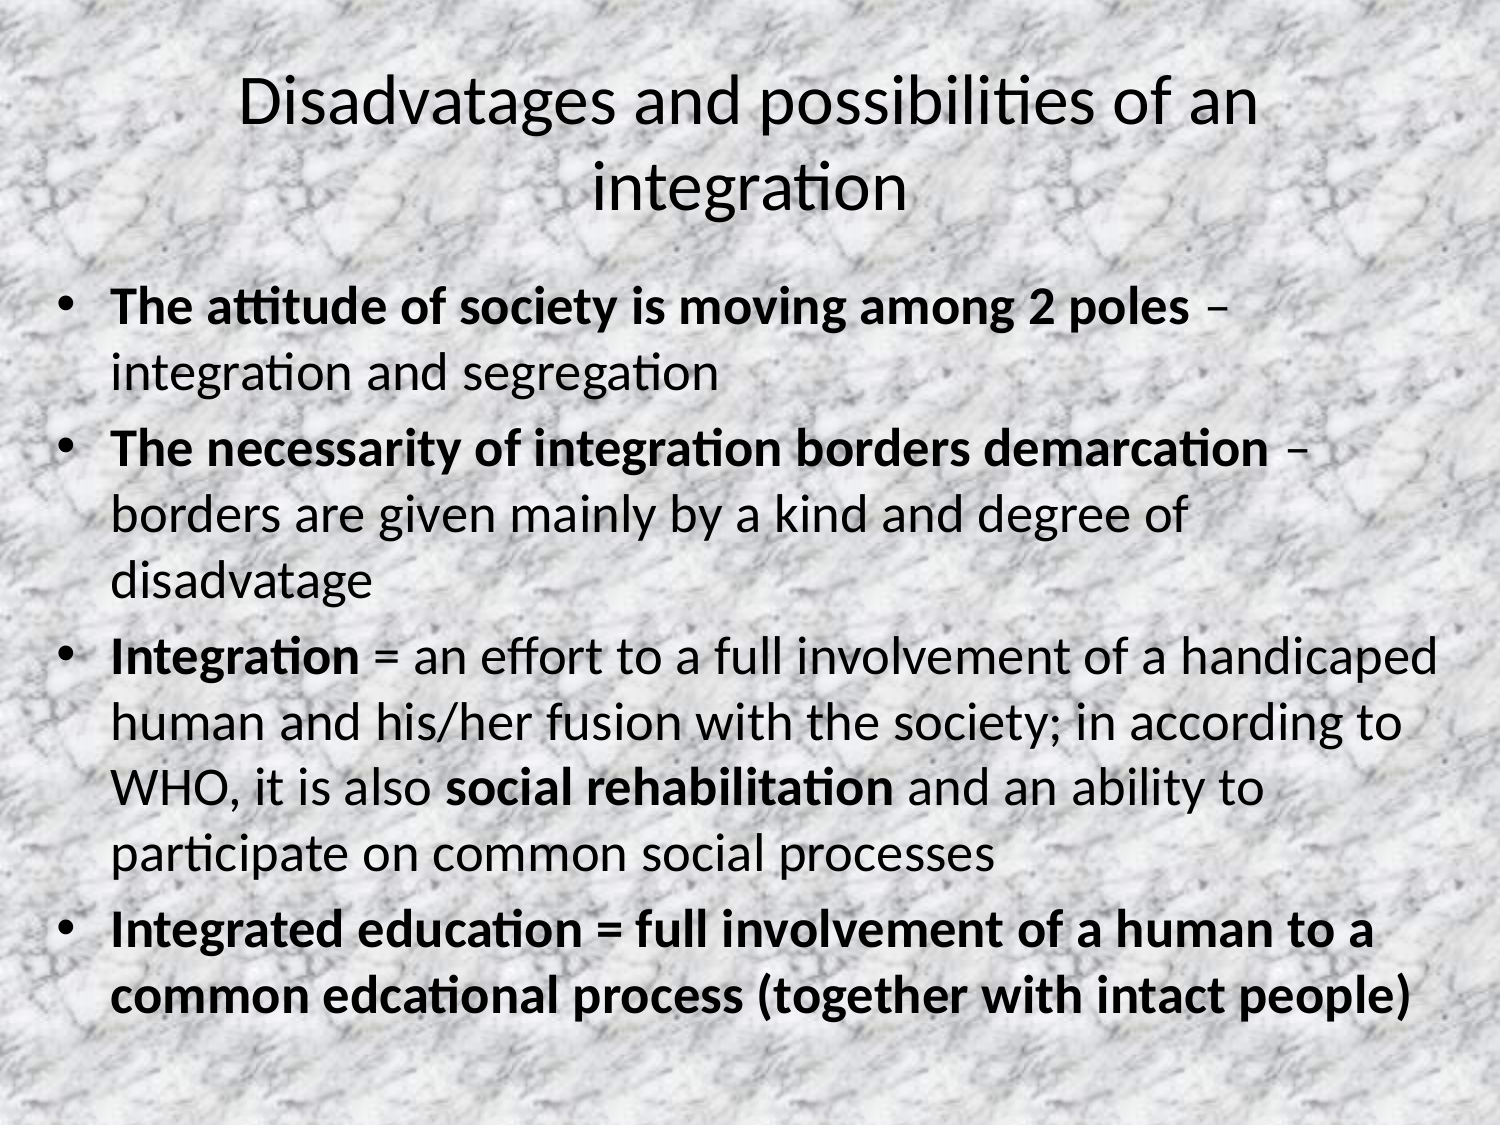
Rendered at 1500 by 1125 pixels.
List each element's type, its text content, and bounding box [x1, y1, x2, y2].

picture [0, 0, 1500, 1125]
list The attitude of society is moving among 2 poles – integration and segregation The necessarity of integration borders demarcation – borders are given mainly by a kind and degree of disadvatage Integration = an effort to a full involvement of a handicaped human and his/her fusion with the society; in according to WHO, it is also social rehabilitation and an ability to participate on common social processes Integrated education = full involvement of a human to a common edcational process (together with intact people) [41, 262, 1471, 1035]
title Disadvatages and possibilities of an integration [75, 45, 1425, 233]
